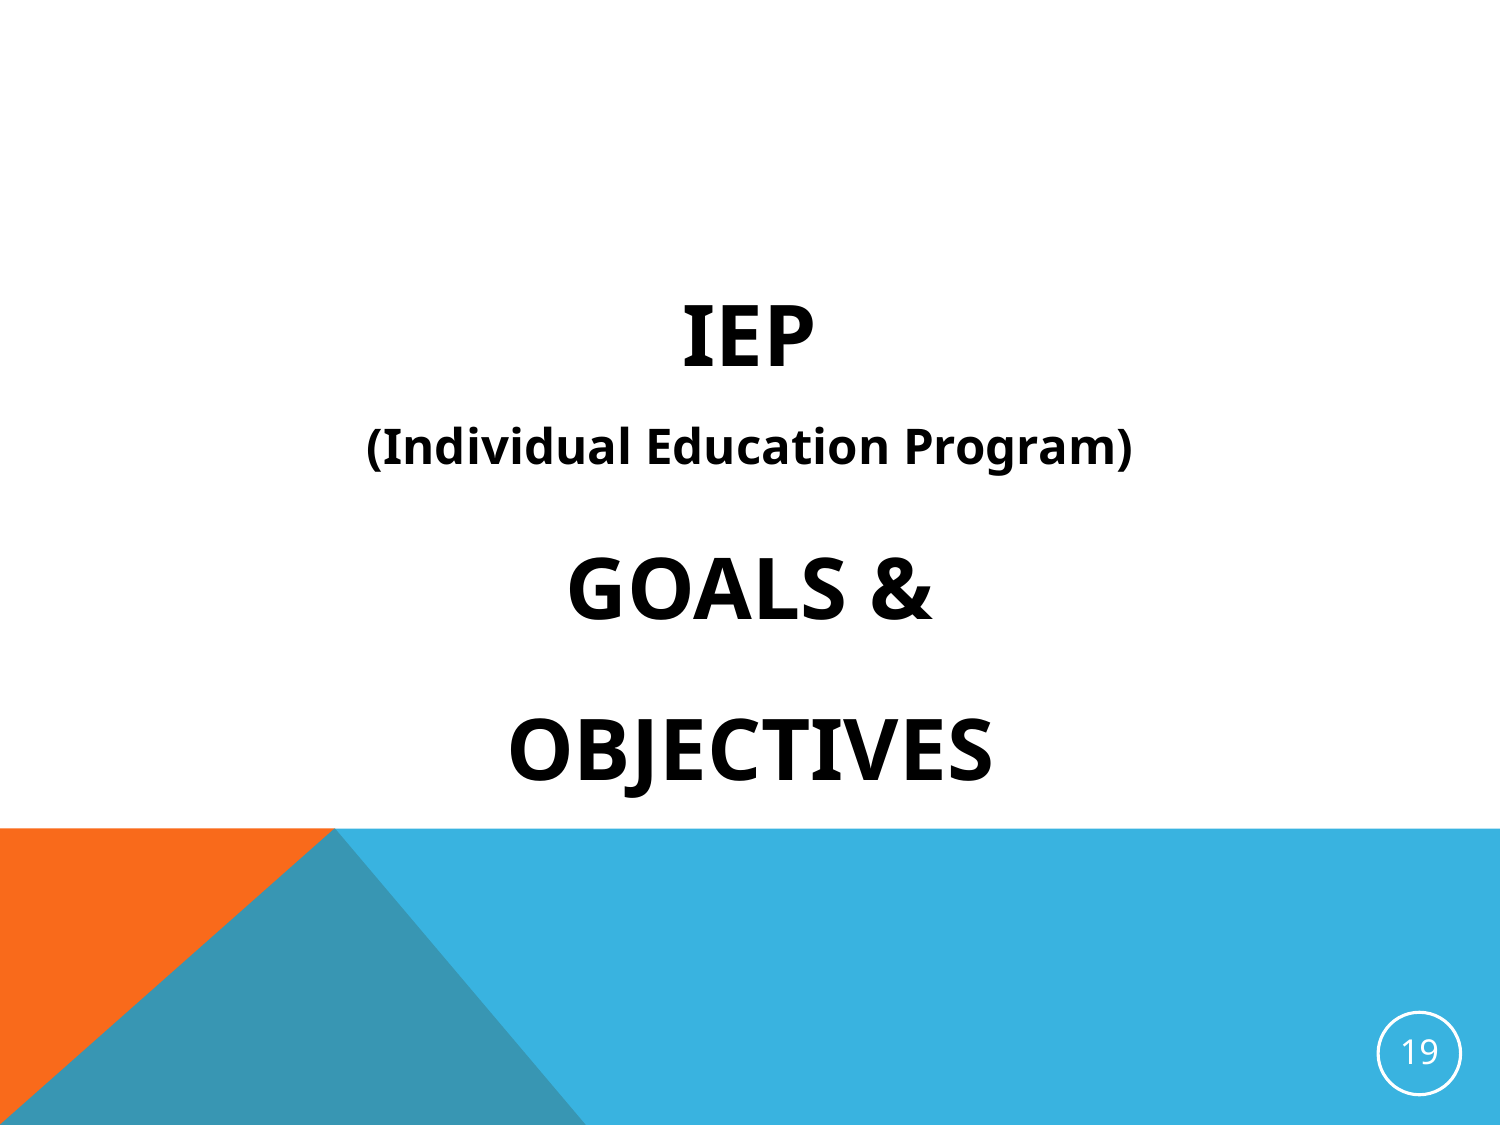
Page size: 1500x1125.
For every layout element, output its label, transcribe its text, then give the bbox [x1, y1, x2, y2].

list IEP (Individual Education Program) GOALS & OBJECTIVES [62, 149, 1438, 813]
slide_number 19 [1376, 1010, 1463, 1097]
